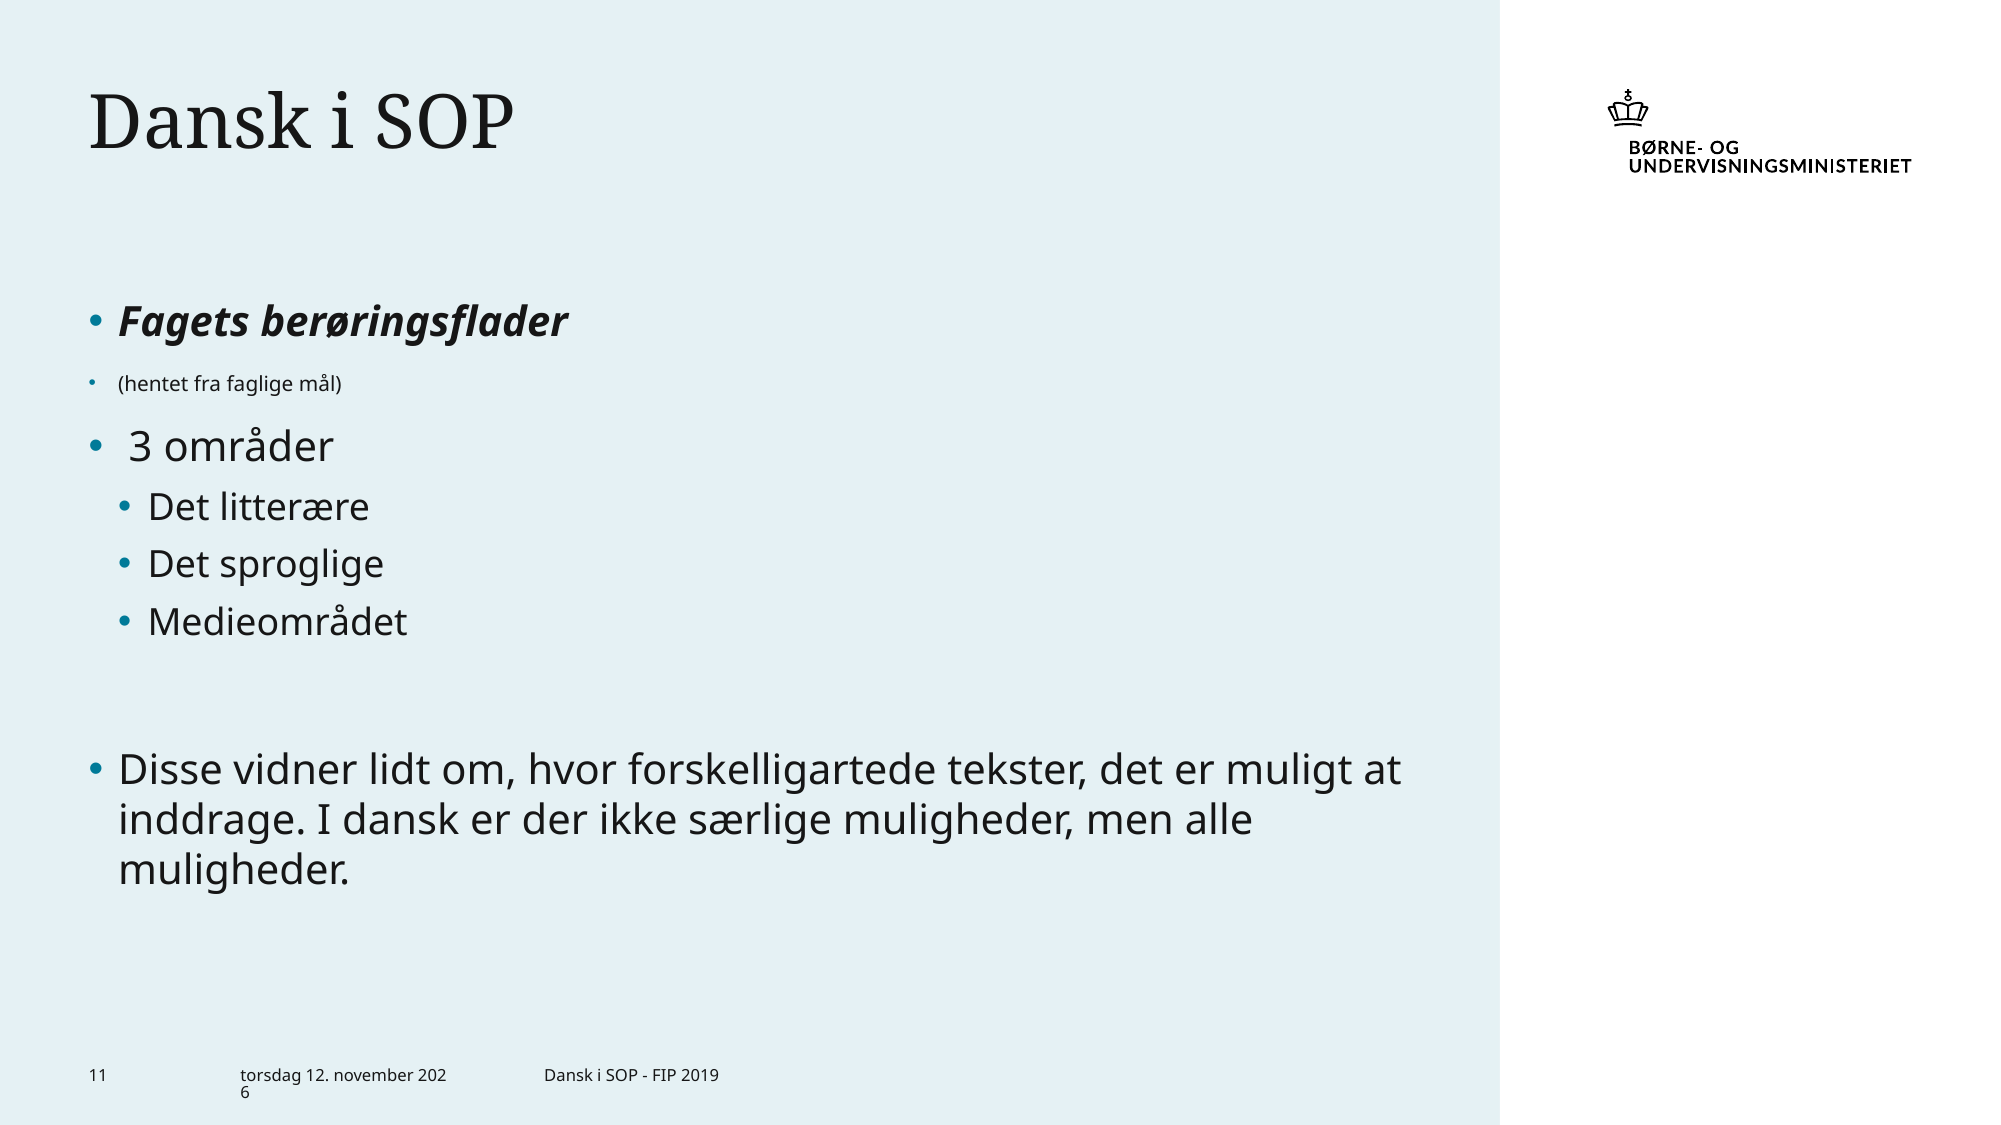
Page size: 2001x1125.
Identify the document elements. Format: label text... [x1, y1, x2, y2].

footer Dansk i SOP - FIP 2019 [544, 1058, 1259, 1088]
slide_number 11 [88, 1058, 134, 1088]
list Fagets berøringsflader (hentet fra faglige mål) 3 områder Det litterære Det sproglige Medieområdet Disse vidner lidt om, hvor forskelligartede tekster, det er muligt at inddrage. I dansk er der ikke særlige muligheder, men alle muligheder. [88, 295, 1456, 1037]
title Dansk i SOP [88, 88, 1456, 242]
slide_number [240, 1058, 449, 1088]
